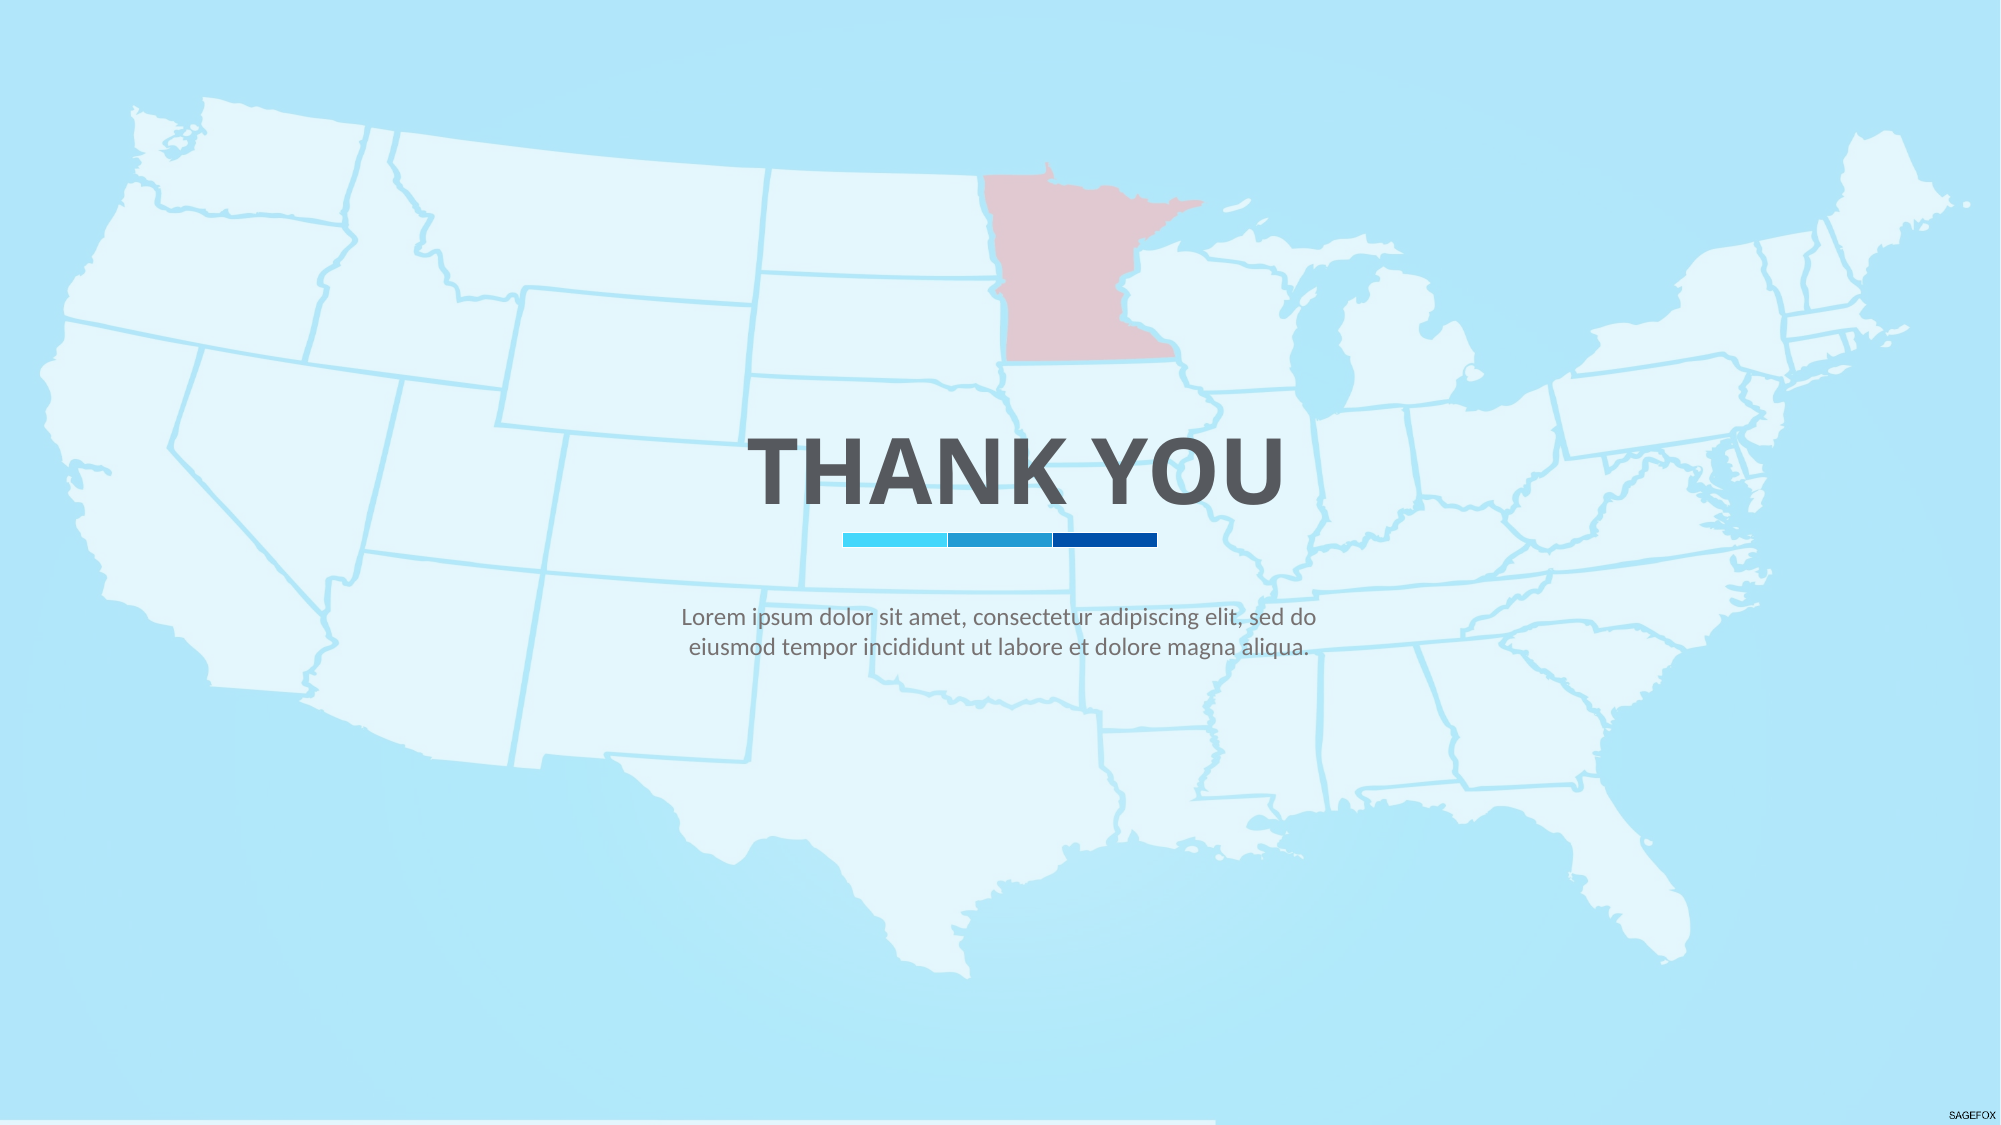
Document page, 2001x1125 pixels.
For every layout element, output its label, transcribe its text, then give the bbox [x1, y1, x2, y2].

text_box THANK YOU [565, 405, 1470, 531]
picture [1925, 0, 2001, 1125]
text_box Lorem ipsum dolor sit amet, consectetur adipiscing elit, sed do eiusmod tempor incididunt ut labore et dolore magna aliqua. [660, 593, 1340, 668]
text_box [842, 532, 1158, 548]
